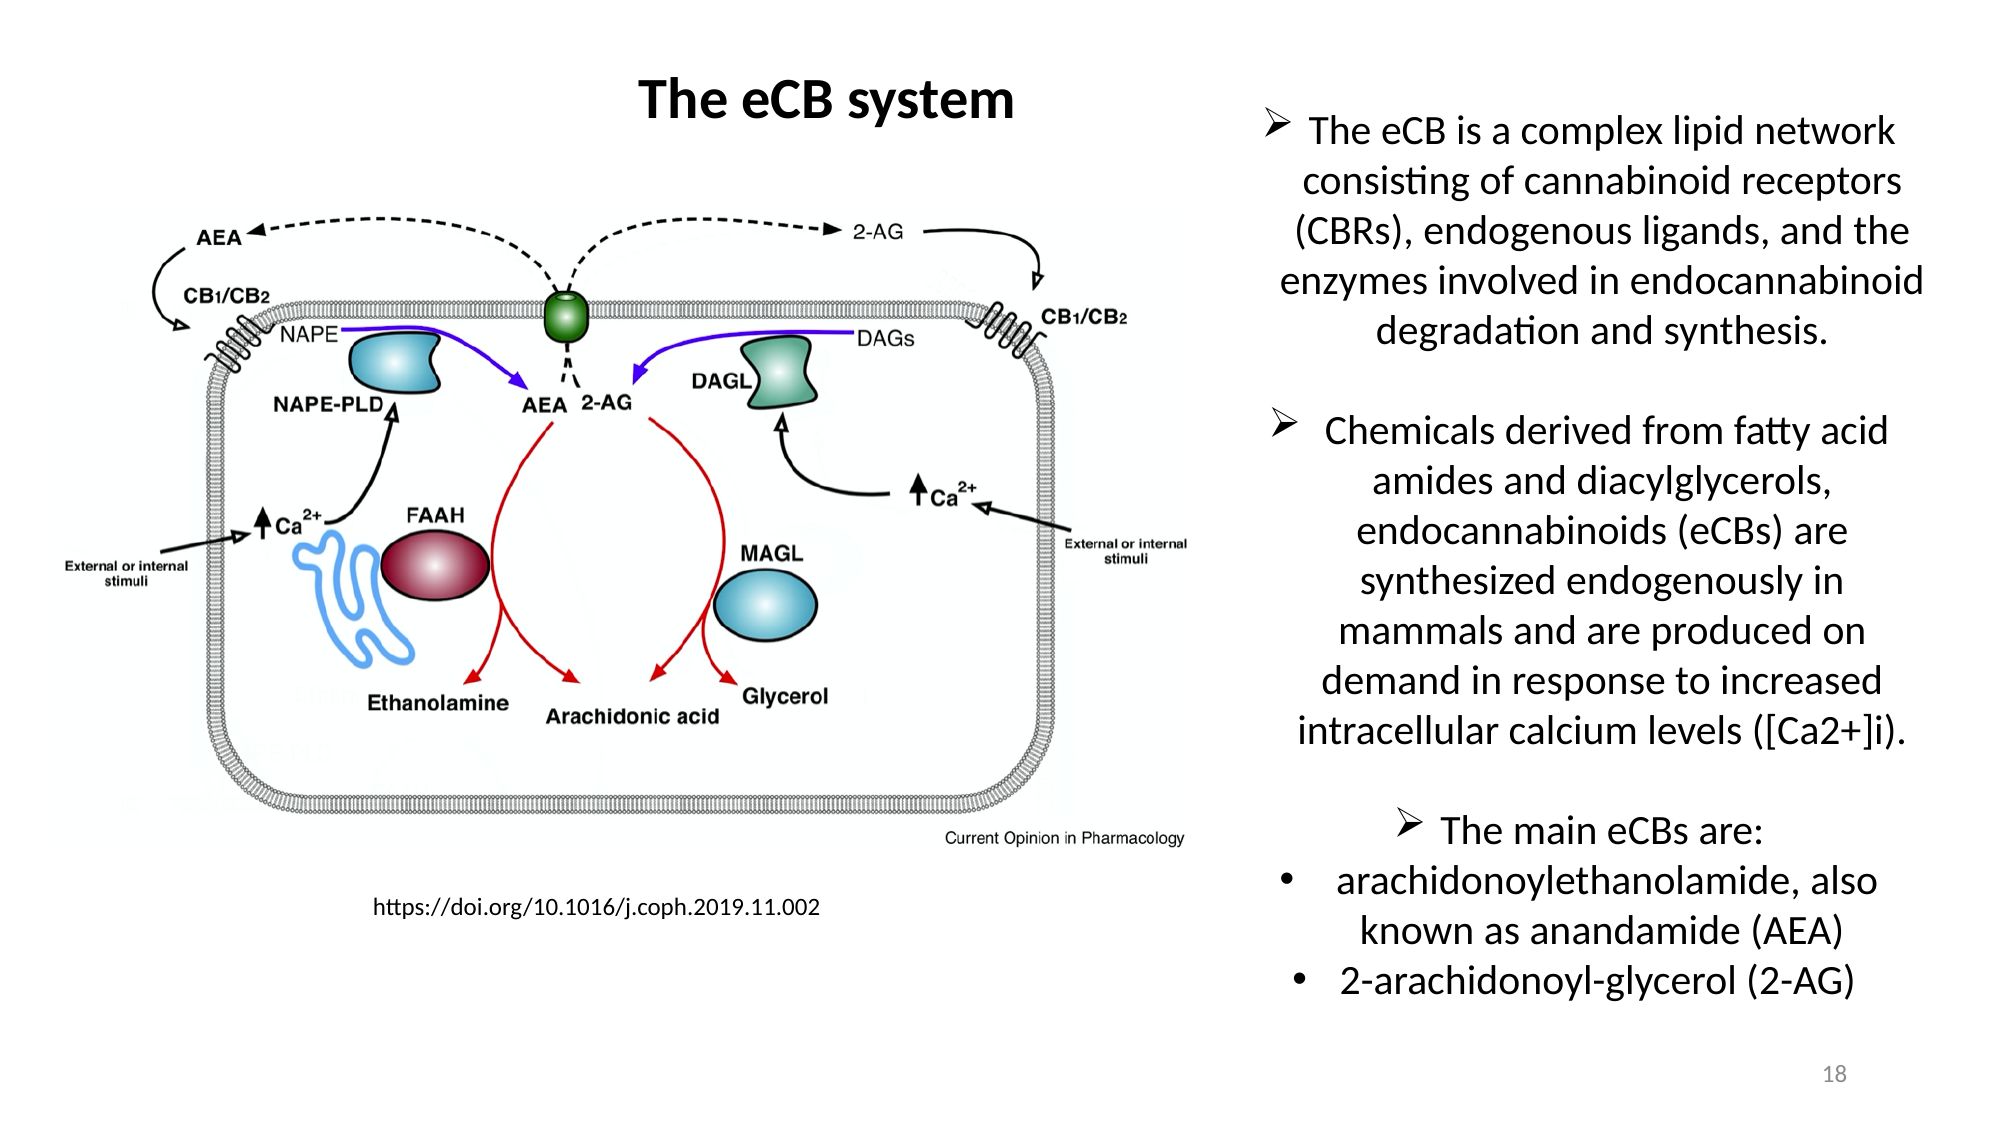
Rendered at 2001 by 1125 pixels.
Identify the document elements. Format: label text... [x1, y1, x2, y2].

text_box https://doi.org/10.1016/j.coph.2019.11.002 [358, 882, 837, 928]
text_box The eCB is a complex lipid network consisting of cannabinoid receptors (CBRs), endogenous ligands, and the enzymes involved in endocannabinoid degradation and synthesis. Chemicals derived from fatty acid amides and diacylglycerols, endocannabinoids (eCBs) are synthesized endogenously in mammals and are produced on demand in response to increased intracellular calcium levels ([Ca2+]i). The main eCBs are: arachidonoylethanolamide, also known as anandamide (AEA) 2-arachidonoyl-glycerol (2-AG) [1216, 95, 1942, 1125]
picture [52, 206, 1190, 851]
text_box The eCB system [624, 52, 1031, 138]
